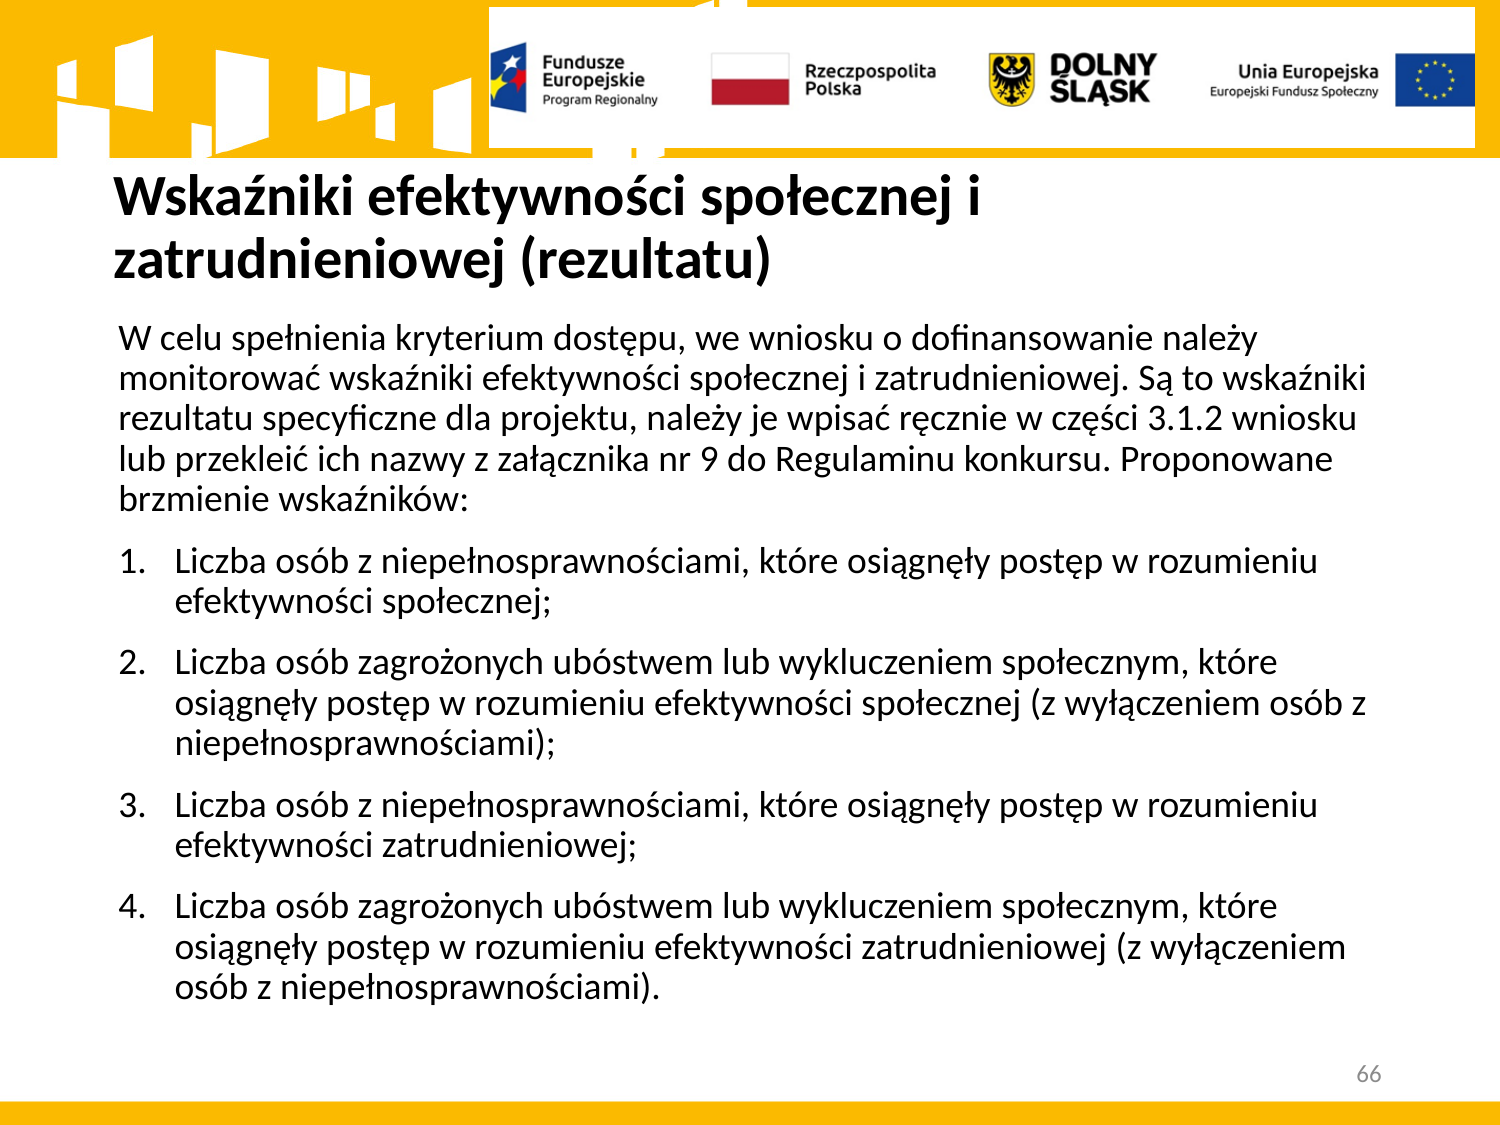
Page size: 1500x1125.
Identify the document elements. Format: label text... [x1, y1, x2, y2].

picture [0, 0, 1500, 1125]
list W celu spełnienia kryterium dostępu, we wniosku o dofinansowanie należy monitorować wskaźniki efektywności społecznej i zatrudnieniowej. Są to wskaźniki rezultatu specyficzne dla projektu, należy je wpisać ręcznie w części 3.1.2 wniosku lub przekleić ich nazwy z załącznika nr 9 do Regulaminu konkursu. Proponowane brzmienie wskaźników: Liczba osób z niepełnosprawnościami, które osiągnęły postęp w rozumieniu efektywności społecznej; Liczba osób zagrożonych ubóstwem lub wykluczeniem społecznym, które osiągnęły postęp w rozumieniu efektywności społecznej (z wyłączeniem osób z niepełnosprawnościami); Liczba osób z niepełnosprawnościami, które osiągnęły postęp w rozumieniu efektywności zatrudnieniowej; Liczba osób zagrożonych ubóstwem lub wykluczeniem społecznym, które osiągnęły postęp w rozumieniu efektywności zatrudnieniowej (z wyłączeniem osób z niepełnosprawnościami). [103, 309, 1398, 1024]
slide_number 66 [1059, 1042, 1397, 1103]
title Wskaźniki efektywności społecznej i zatrudnieniowej (rezultatu) [98, 166, 1393, 291]
